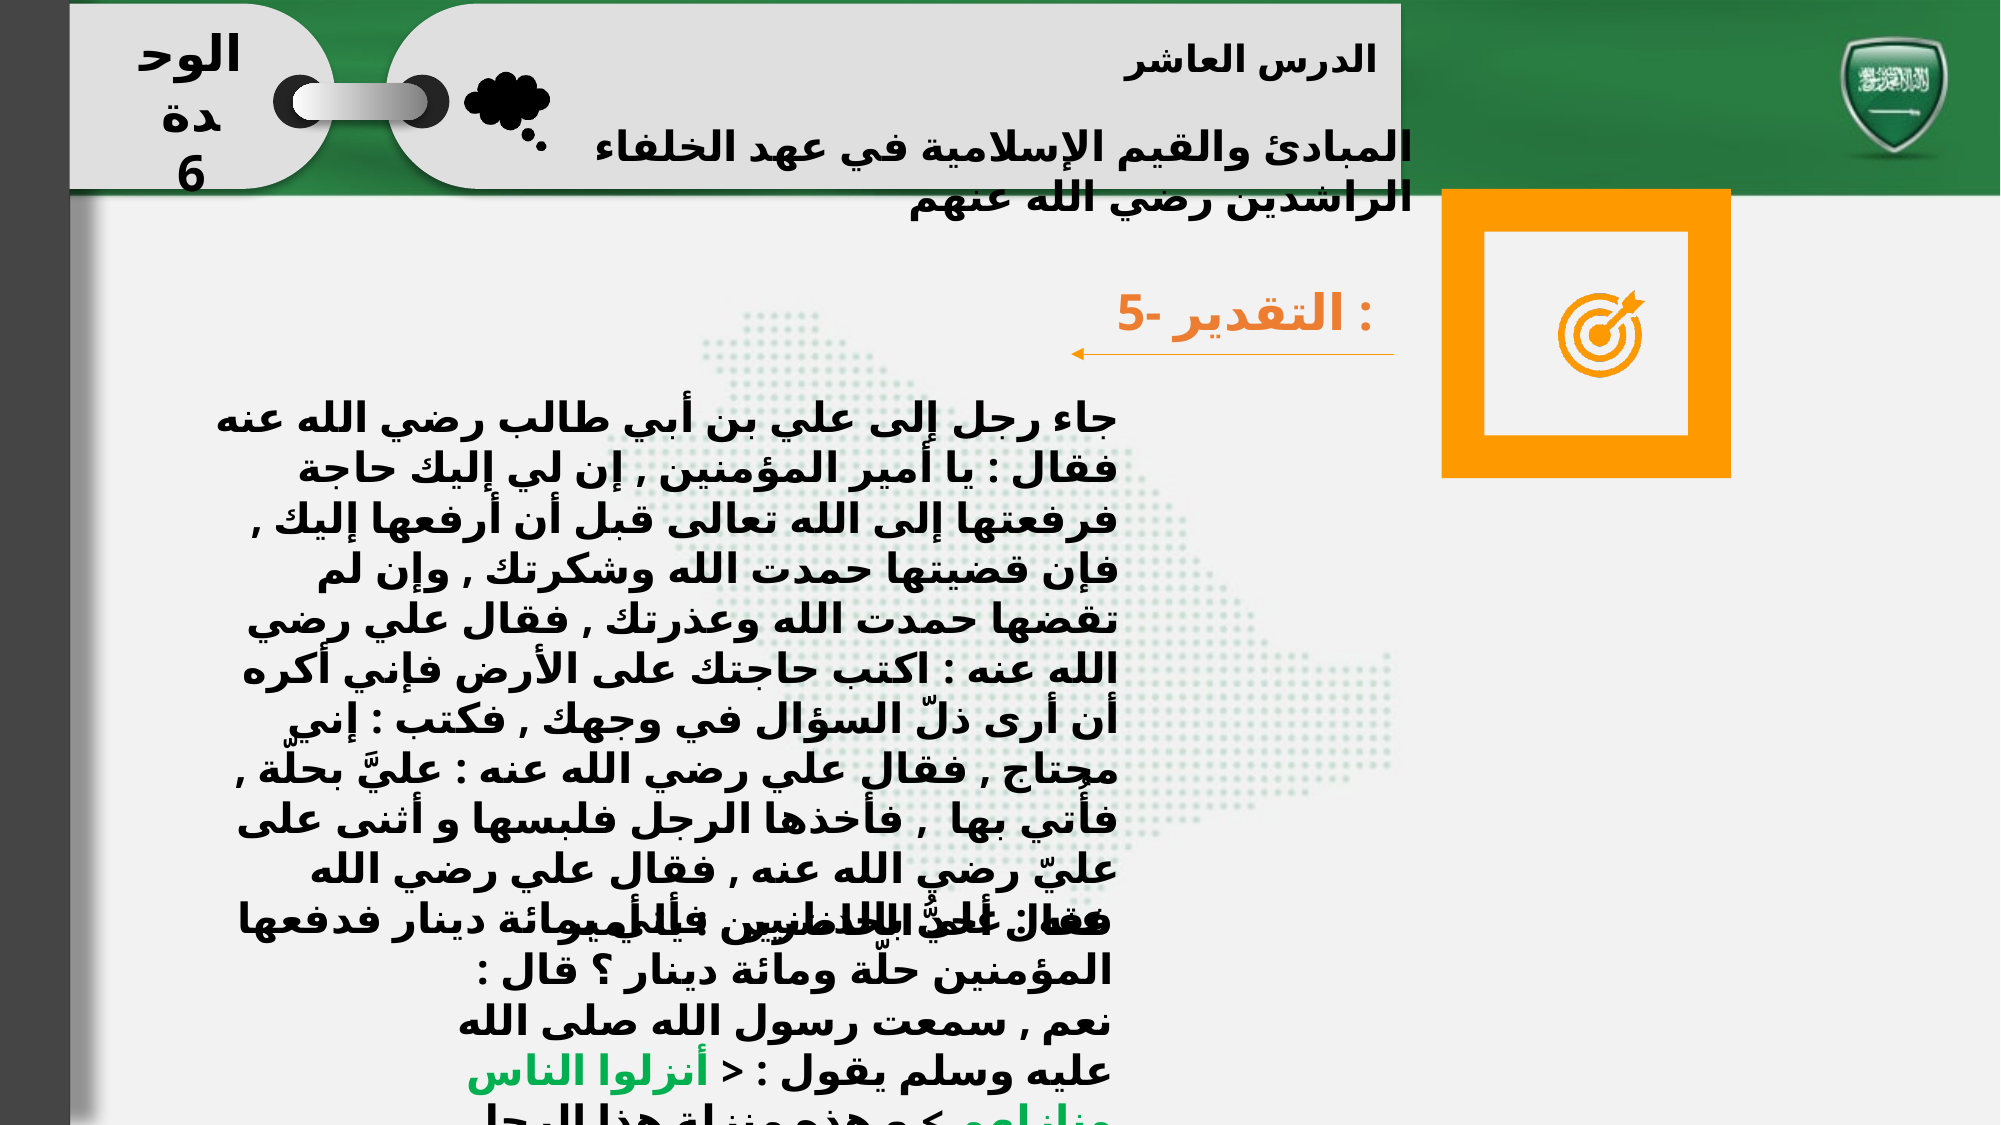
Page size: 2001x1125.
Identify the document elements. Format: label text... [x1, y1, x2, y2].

text_box جاء رجل إلى علي بن أبي طالب رضي الله عنه فقال : يا أمير المؤمنين , إن لي إليك حاجة فرفعتها إلى الله تعالى قبل أن أرفعها إليك , فإن قضيتها حمدت الله وشكرتك , وإن لم تقضها حمدت الله وعذرتك , فقال علي رضي الله عنه : اكتب حاجتك على الأرض فإني أكره أن أرى ذلّ السؤال في وجهك , فكتب : إني محتاج , فقال علي رضي الله عنه : عليَّ بحلّة , فأُتي بها , فأخذها الرجل فلبسها و أثنى على عليّ رضي الله عنه , فقال علي رضي الله عنه : عليُّ بالدنانير , فأتي بمائة دينار فدفعها [191, 383, 1135, 949]
text_box [0, 0, 71, 1125]
text_box 5- التقدير : [595, 272, 1388, 348]
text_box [55, 3, 1429, 189]
text_box فقال أحد الحاضرين : يا أمير المؤمنين حلّة ومائة دينار ؟ قال : نعم , سمعت رسول الله صلى الله عليه وسلم يقول : < أنزلوا الناس منازلهم > و هذه منزلة هذا الرجل عندي . [361, 886, 1129, 1125]
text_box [1441, 188, 1731, 479]
picture [1062, 189, 1072, 206]
picture [71, 0, 2001, 1125]
